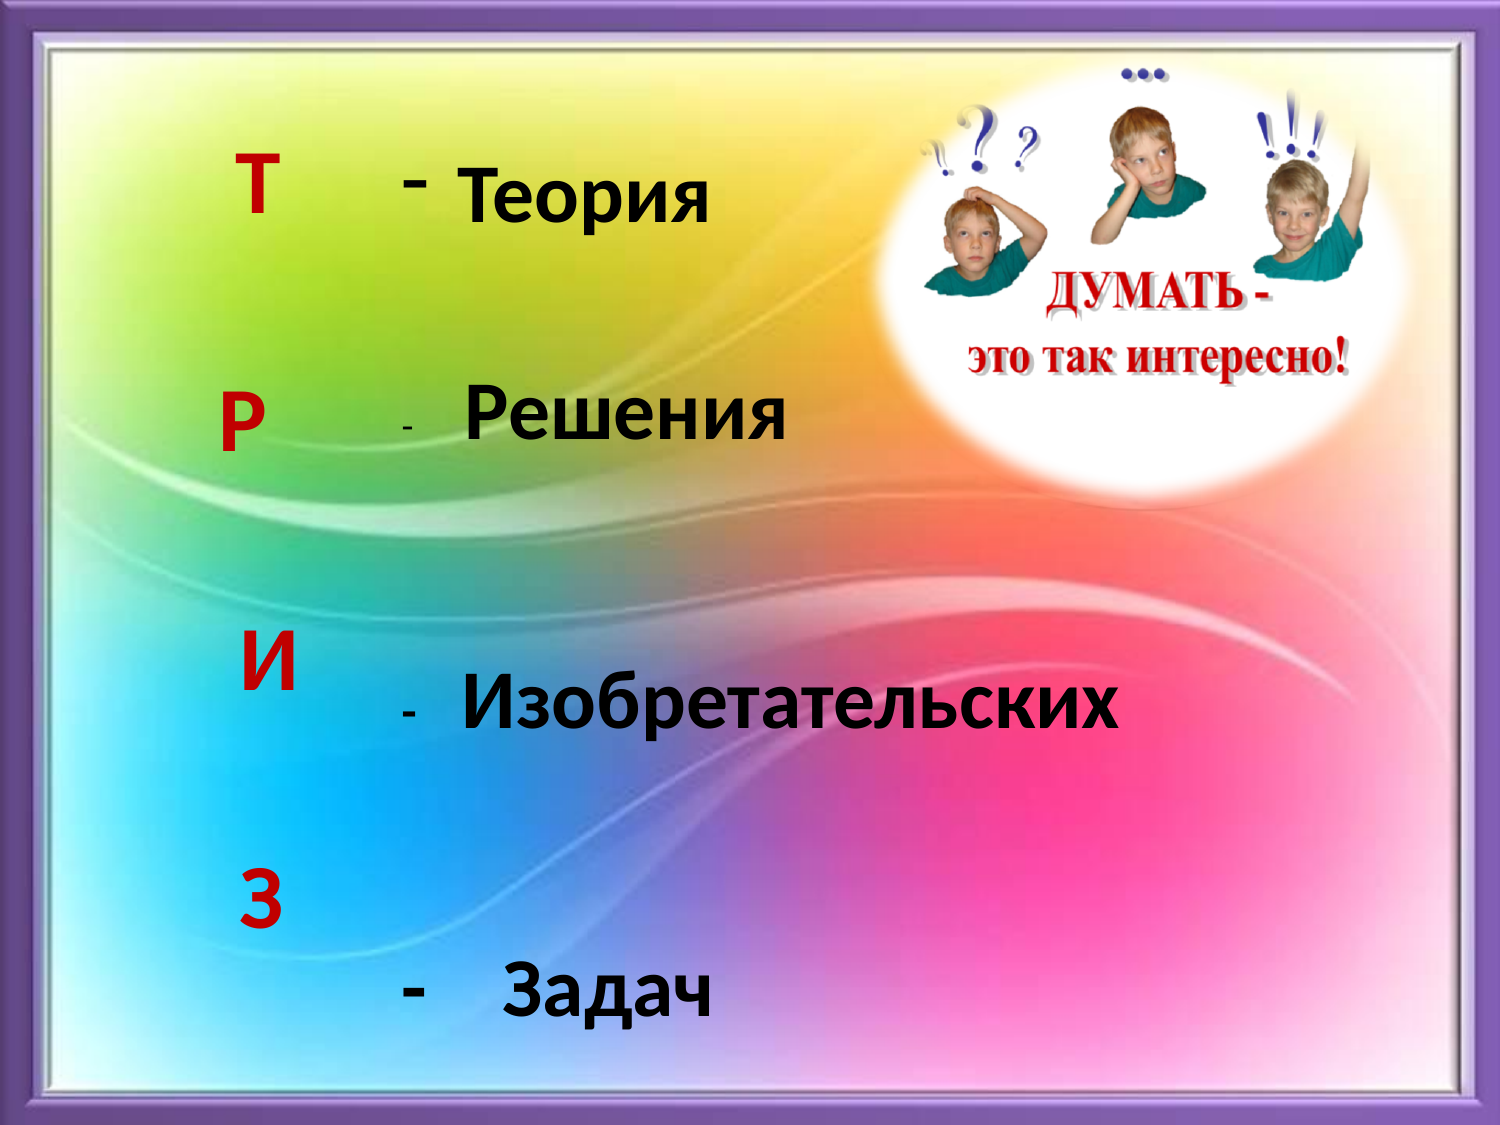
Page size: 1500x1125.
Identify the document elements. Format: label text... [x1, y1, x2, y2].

picture [0, 0, 1500, 1125]
list Т Р И З [183, 3, 394, 1071]
list Теория - Решения - Изобретательских - Задач [394, 30, 1199, 1067]
